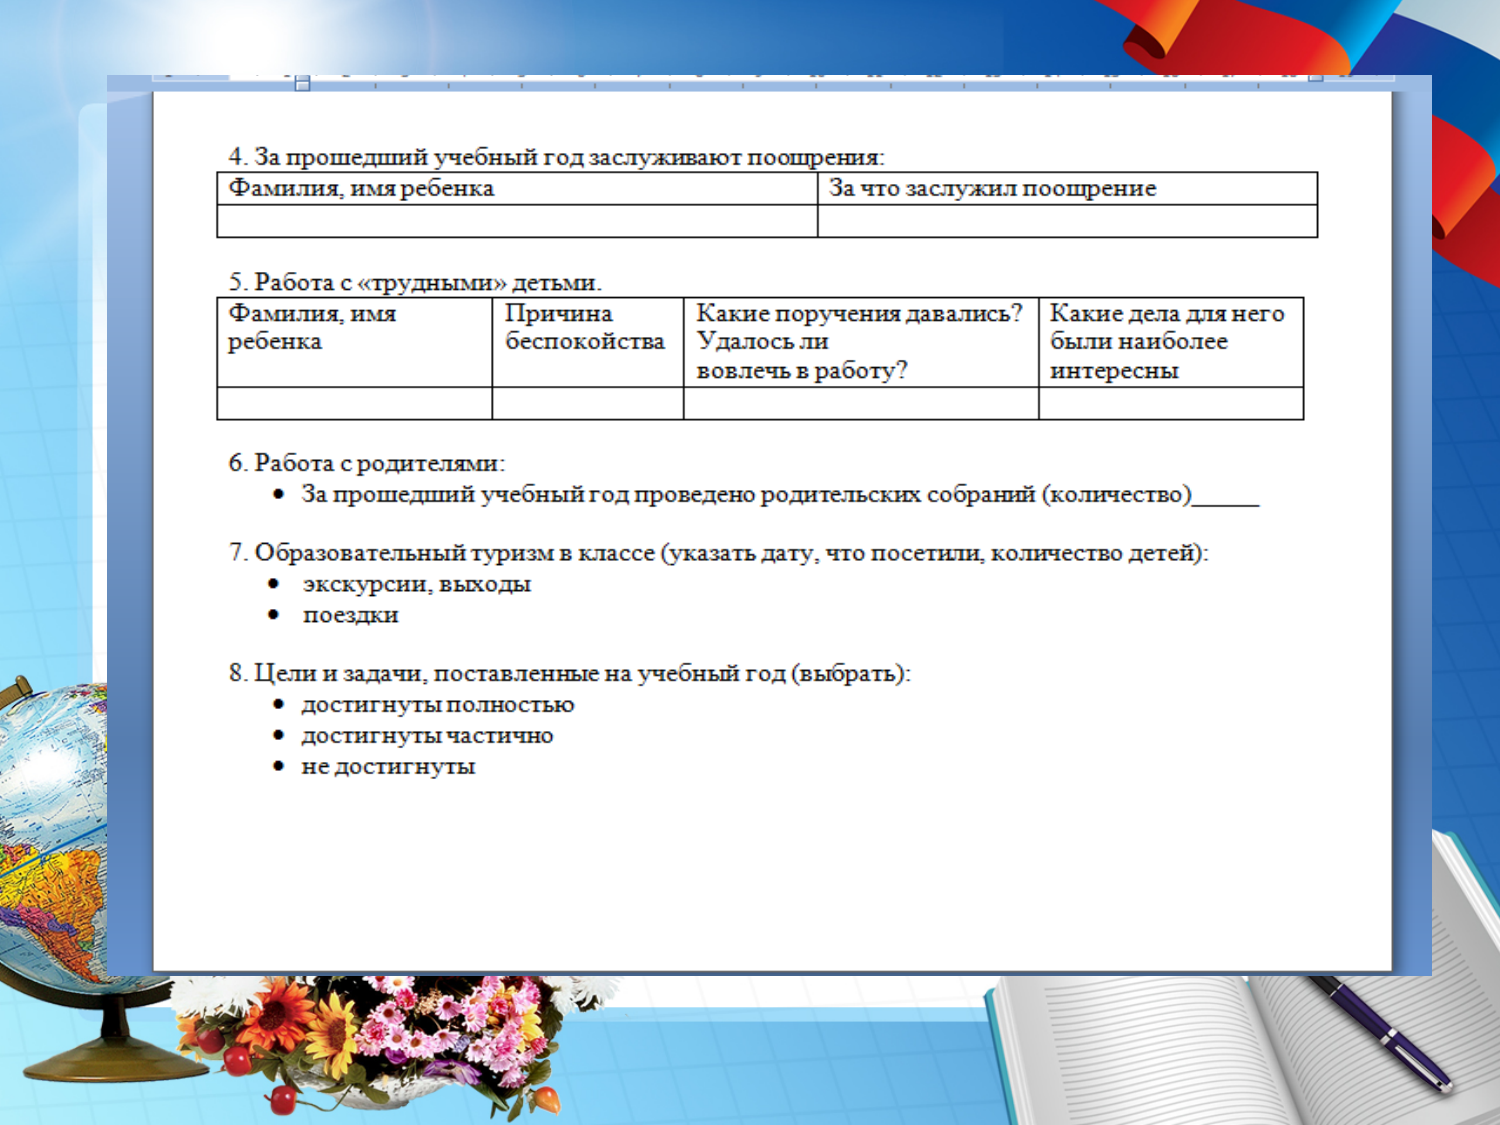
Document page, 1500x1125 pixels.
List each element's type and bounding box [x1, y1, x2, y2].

text_box [99, 74, 1438, 1002]
picture [0, 0, 1500, 1125]
